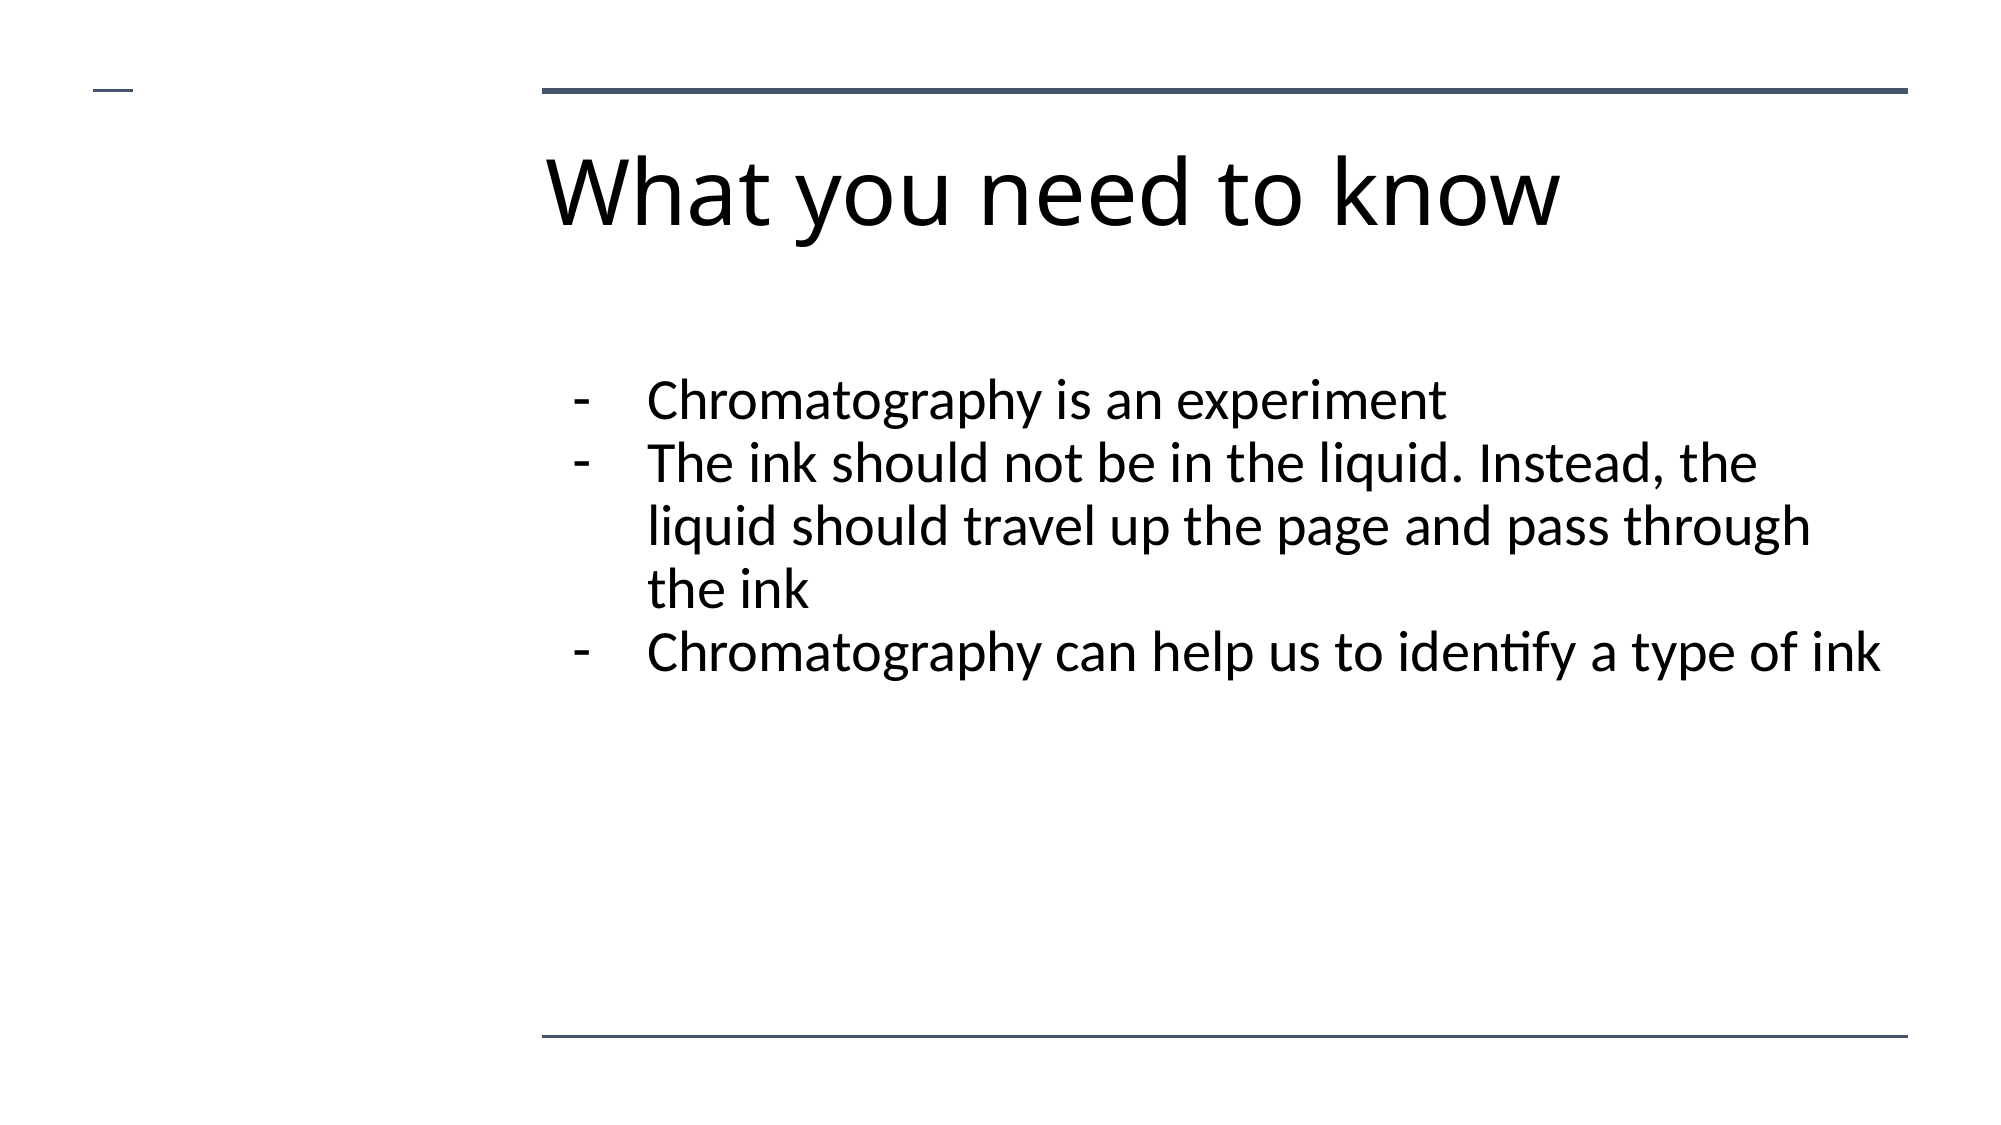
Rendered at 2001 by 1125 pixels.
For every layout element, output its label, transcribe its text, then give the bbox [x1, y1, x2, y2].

title What you need to know [525, 125, 1908, 265]
list Chromatography is an experiment The ink should not be in the liquid. Instead, the liquid should travel up the page and pass through the ink Chromatography can help us to identify a type of ink [527, 349, 1910, 1006]
